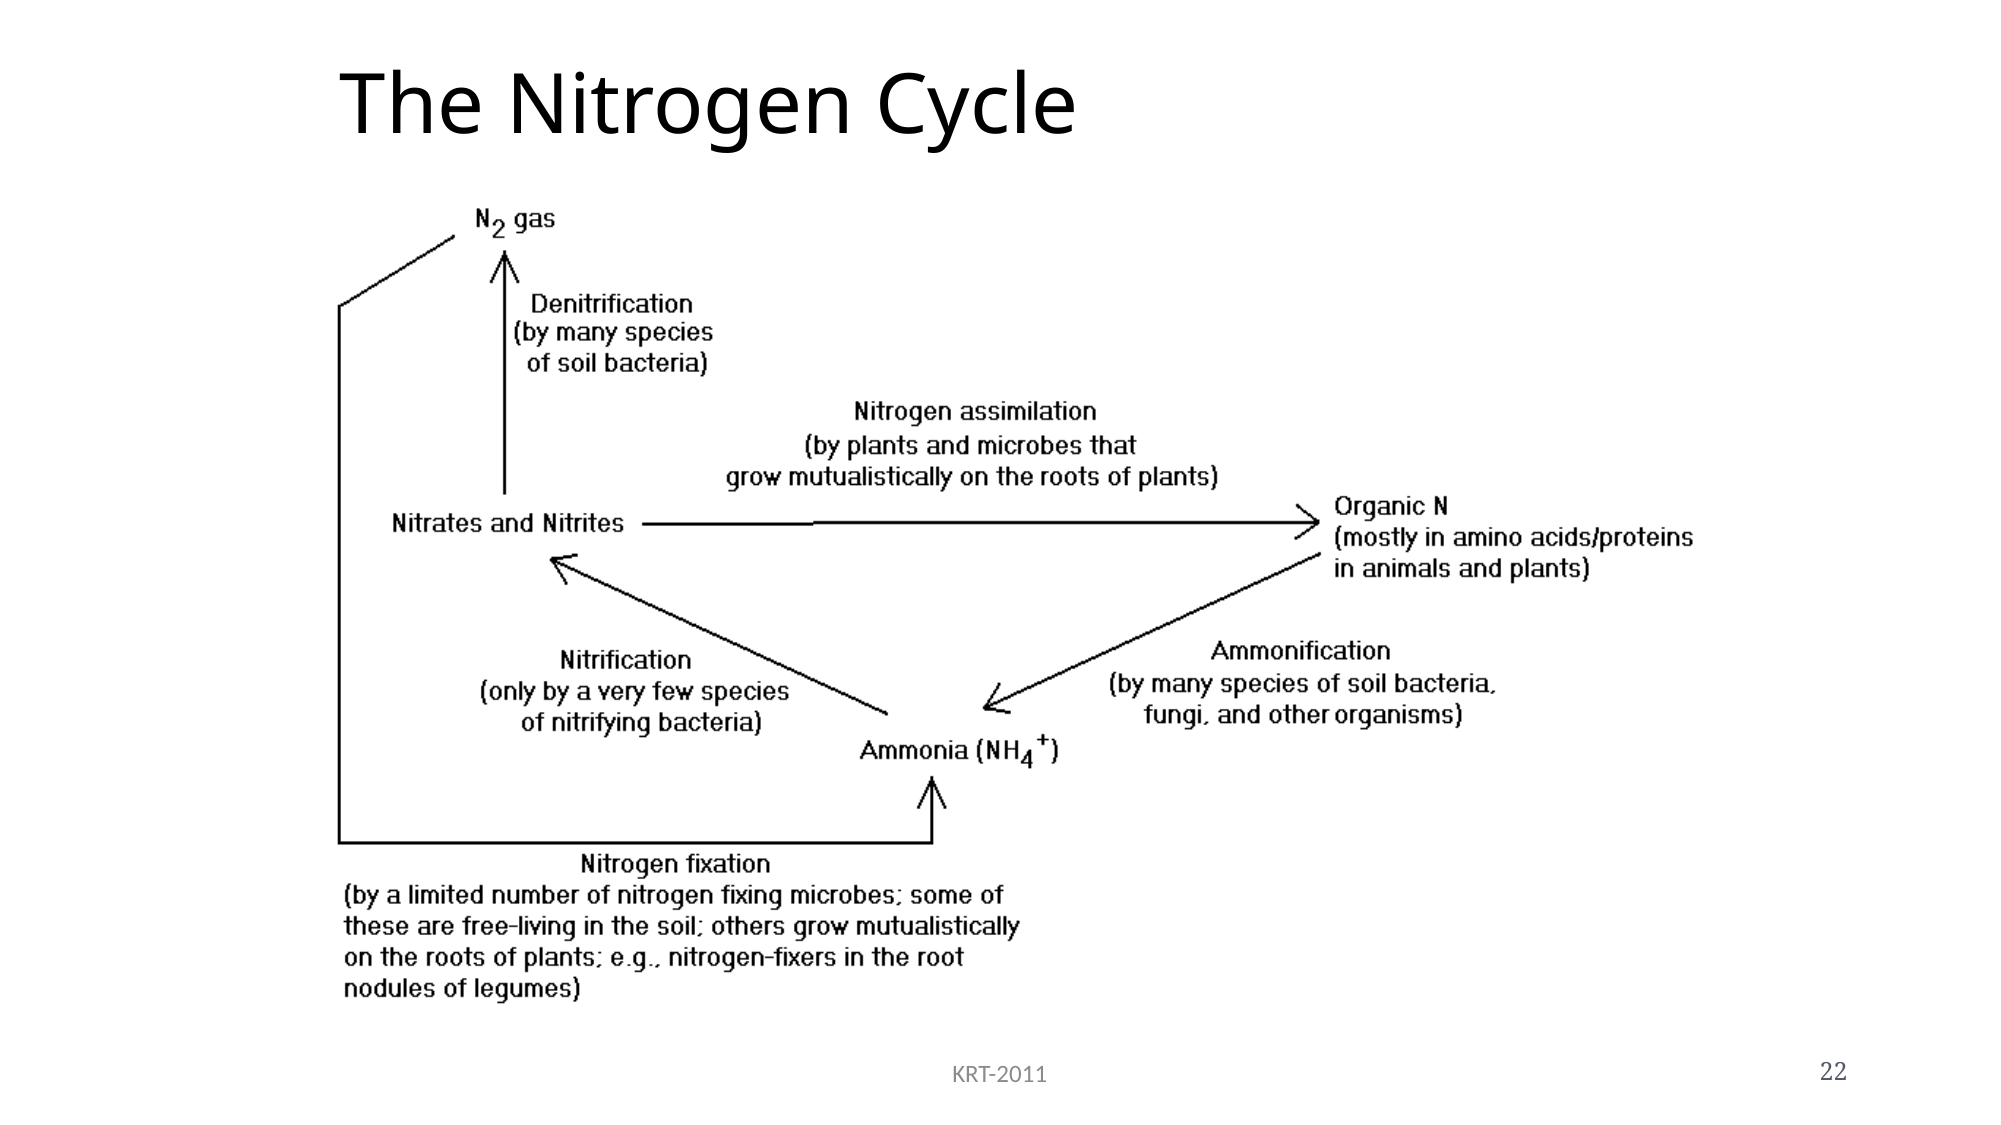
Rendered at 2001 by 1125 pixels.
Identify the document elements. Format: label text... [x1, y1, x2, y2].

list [299, 162, 1700, 1005]
title The Nitrogen Cycle [324, 50, 1675, 162]
slide_number 22 [1412, 1042, 1863, 1103]
footer KRT-2011 [662, 1042, 1338, 1103]
